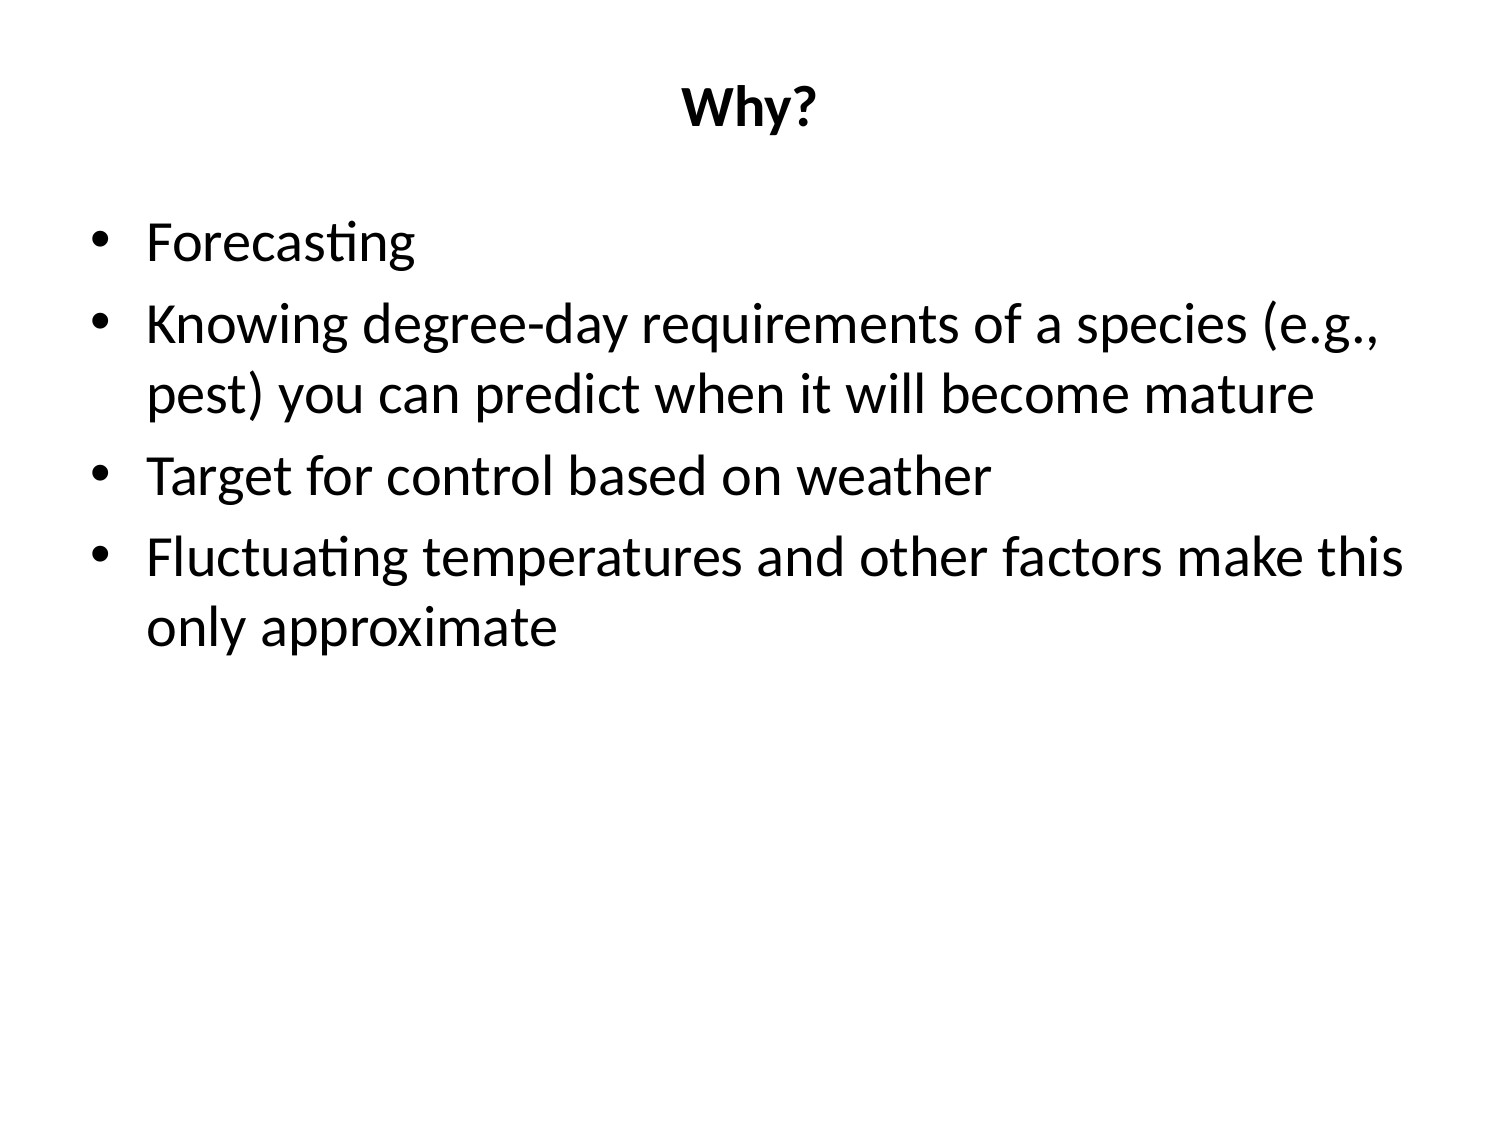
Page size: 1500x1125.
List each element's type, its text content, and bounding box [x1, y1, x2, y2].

title Why? [74, 44, 1426, 162]
list Forecasting Knowing degree-day requirements of a species (e.g., pest) you can predict when it will become mature Target for control based on weather Fluctuating temperatures and other factors make this only approximate [74, 195, 1426, 1006]
